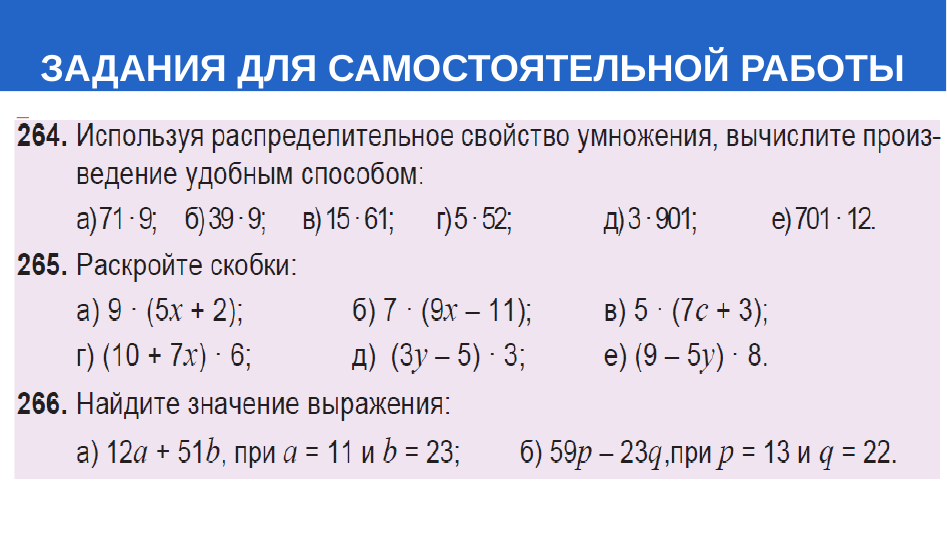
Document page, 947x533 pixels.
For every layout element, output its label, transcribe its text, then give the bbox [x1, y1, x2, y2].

text_box [0, 0, 947, 92]
title ЗАДАНИЯ ДЛЯ САМОСТОЯТЕЛЬНОЙ РАБОТЫ [10, 13, 936, 67]
picture [4, 112, 942, 480]
